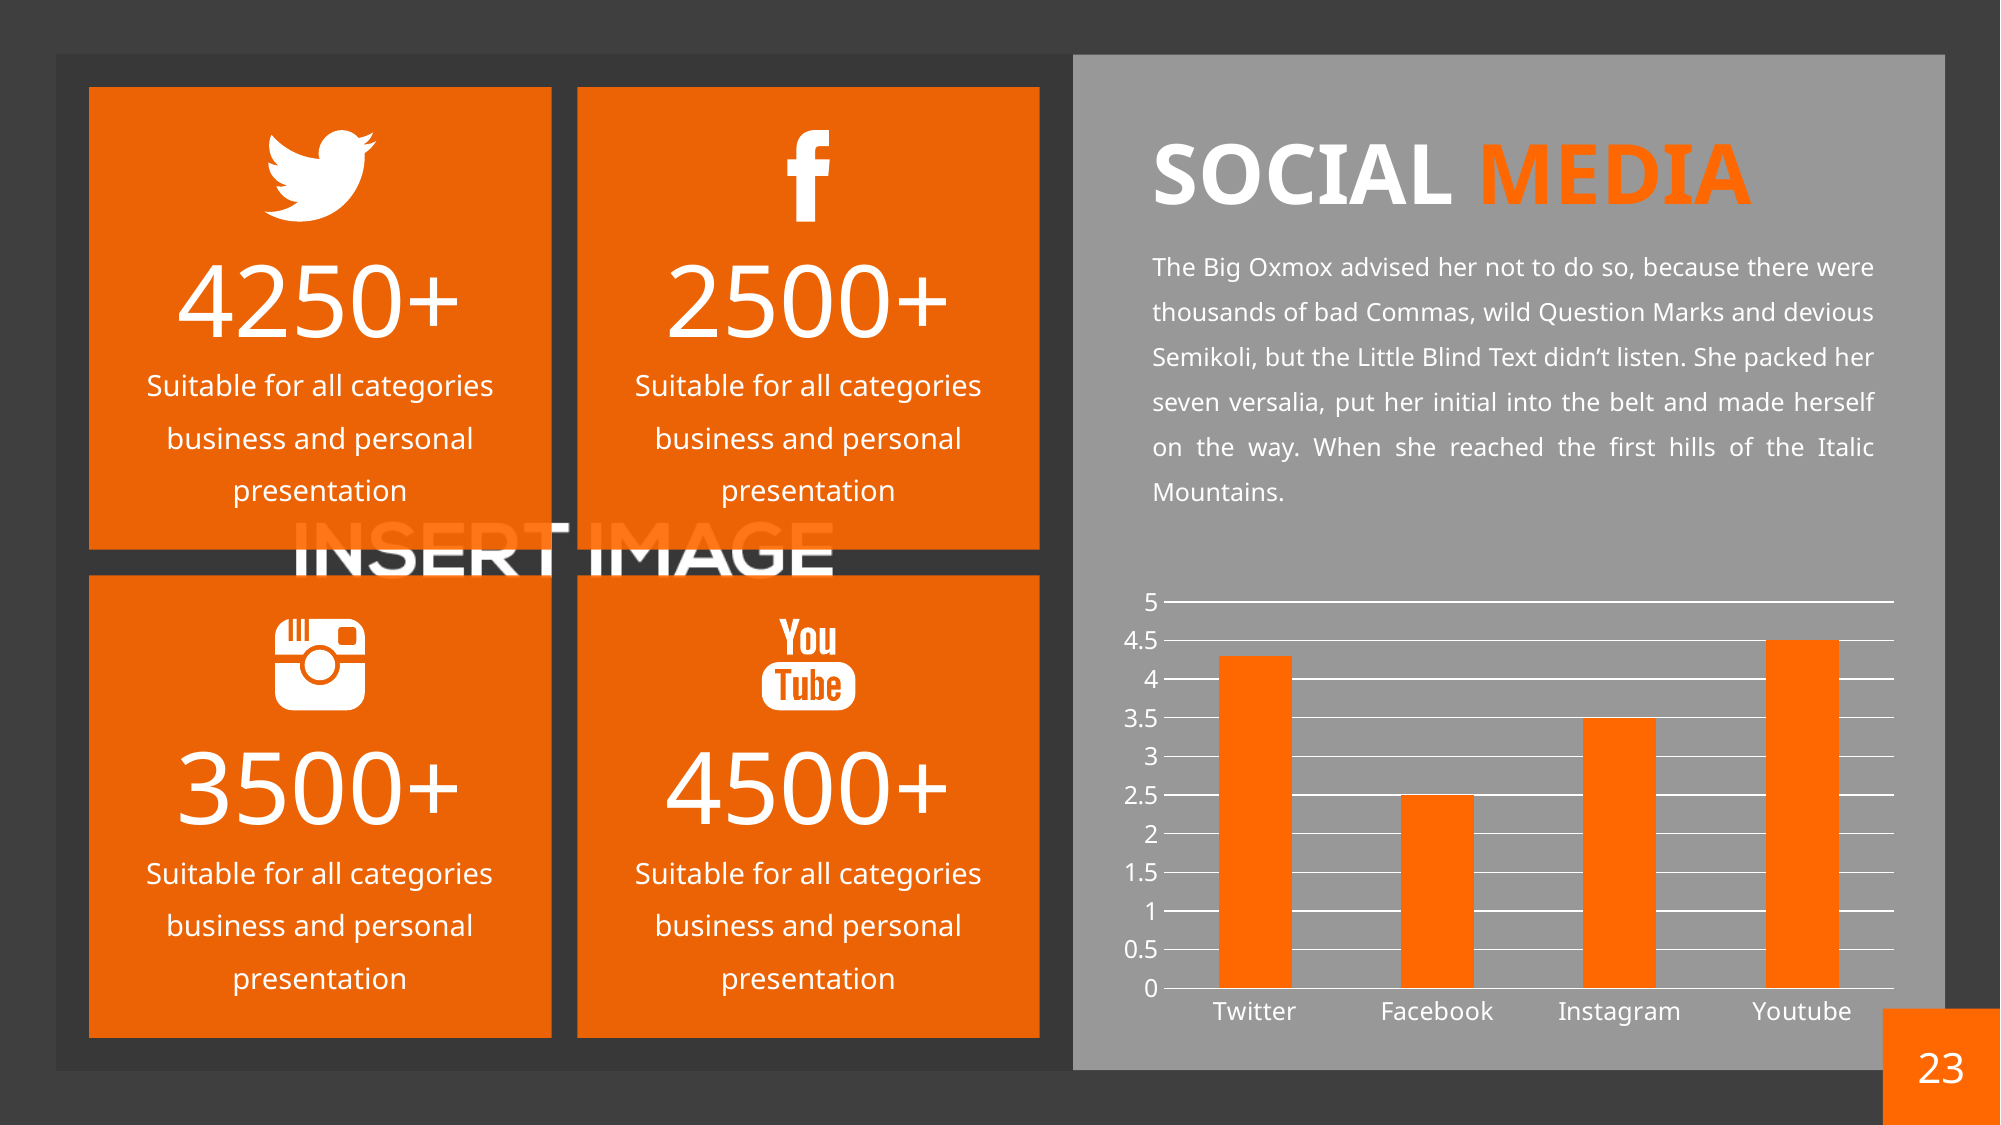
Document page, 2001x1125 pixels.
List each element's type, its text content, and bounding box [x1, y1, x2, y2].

title SOCIAL MEDIA [1137, 105, 1945, 251]
picture [56, 54, 1073, 1071]
chart [1107, 575, 1910, 1038]
text_box The Big Oxmox advised her not to do so, because there were thousands of bad Commas, wild Question Marks and devious Semikoli, but the Little Blind Text didn’t listen. She packed her seven versalia, put her initial into the belt and made herself on the way. When she reached the first hills of the Italic Mountains. [1137, 229, 1891, 514]
